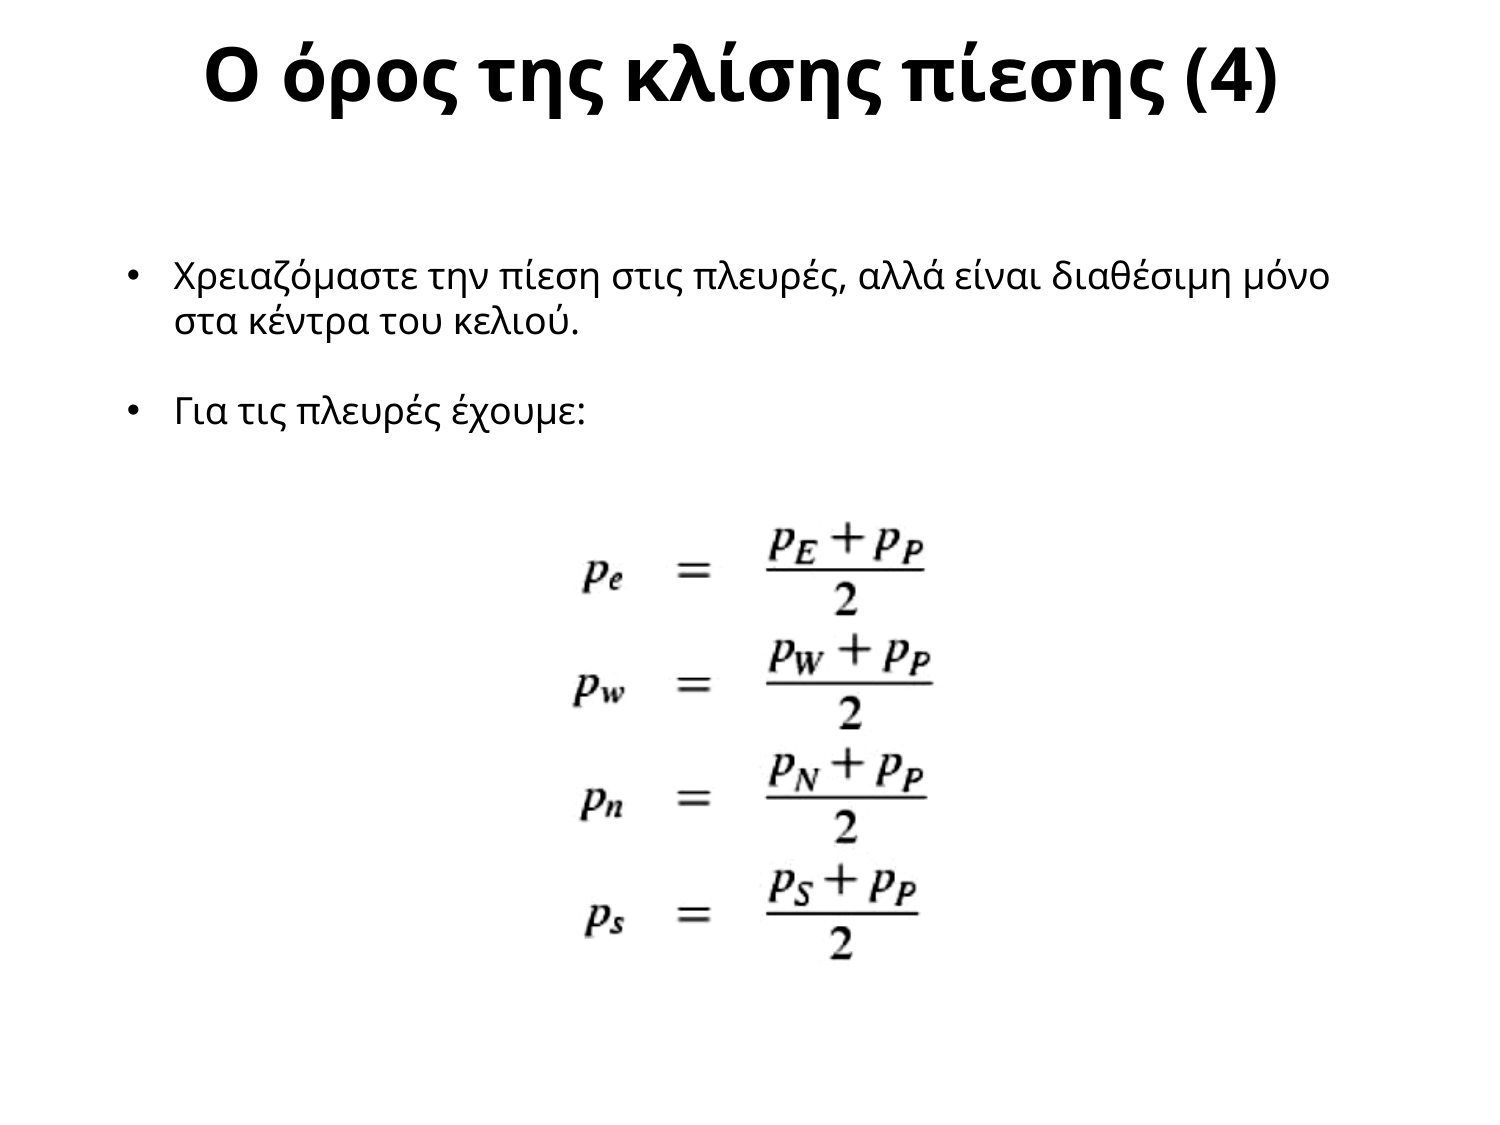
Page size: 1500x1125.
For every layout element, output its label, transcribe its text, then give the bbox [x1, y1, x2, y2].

text_box Χρειαζόμαστε την πίεση στις πλευρές, αλλά είναι διαθέσιμη μόνο στα κέντρα του κελιού. Για τις πλευρές έχουμε: [112, 199, 1376, 440]
text_box Ο όρος της κλίσης πίεσης (4) [187, 19, 1310, 124]
picture [552, 517, 945, 975]
